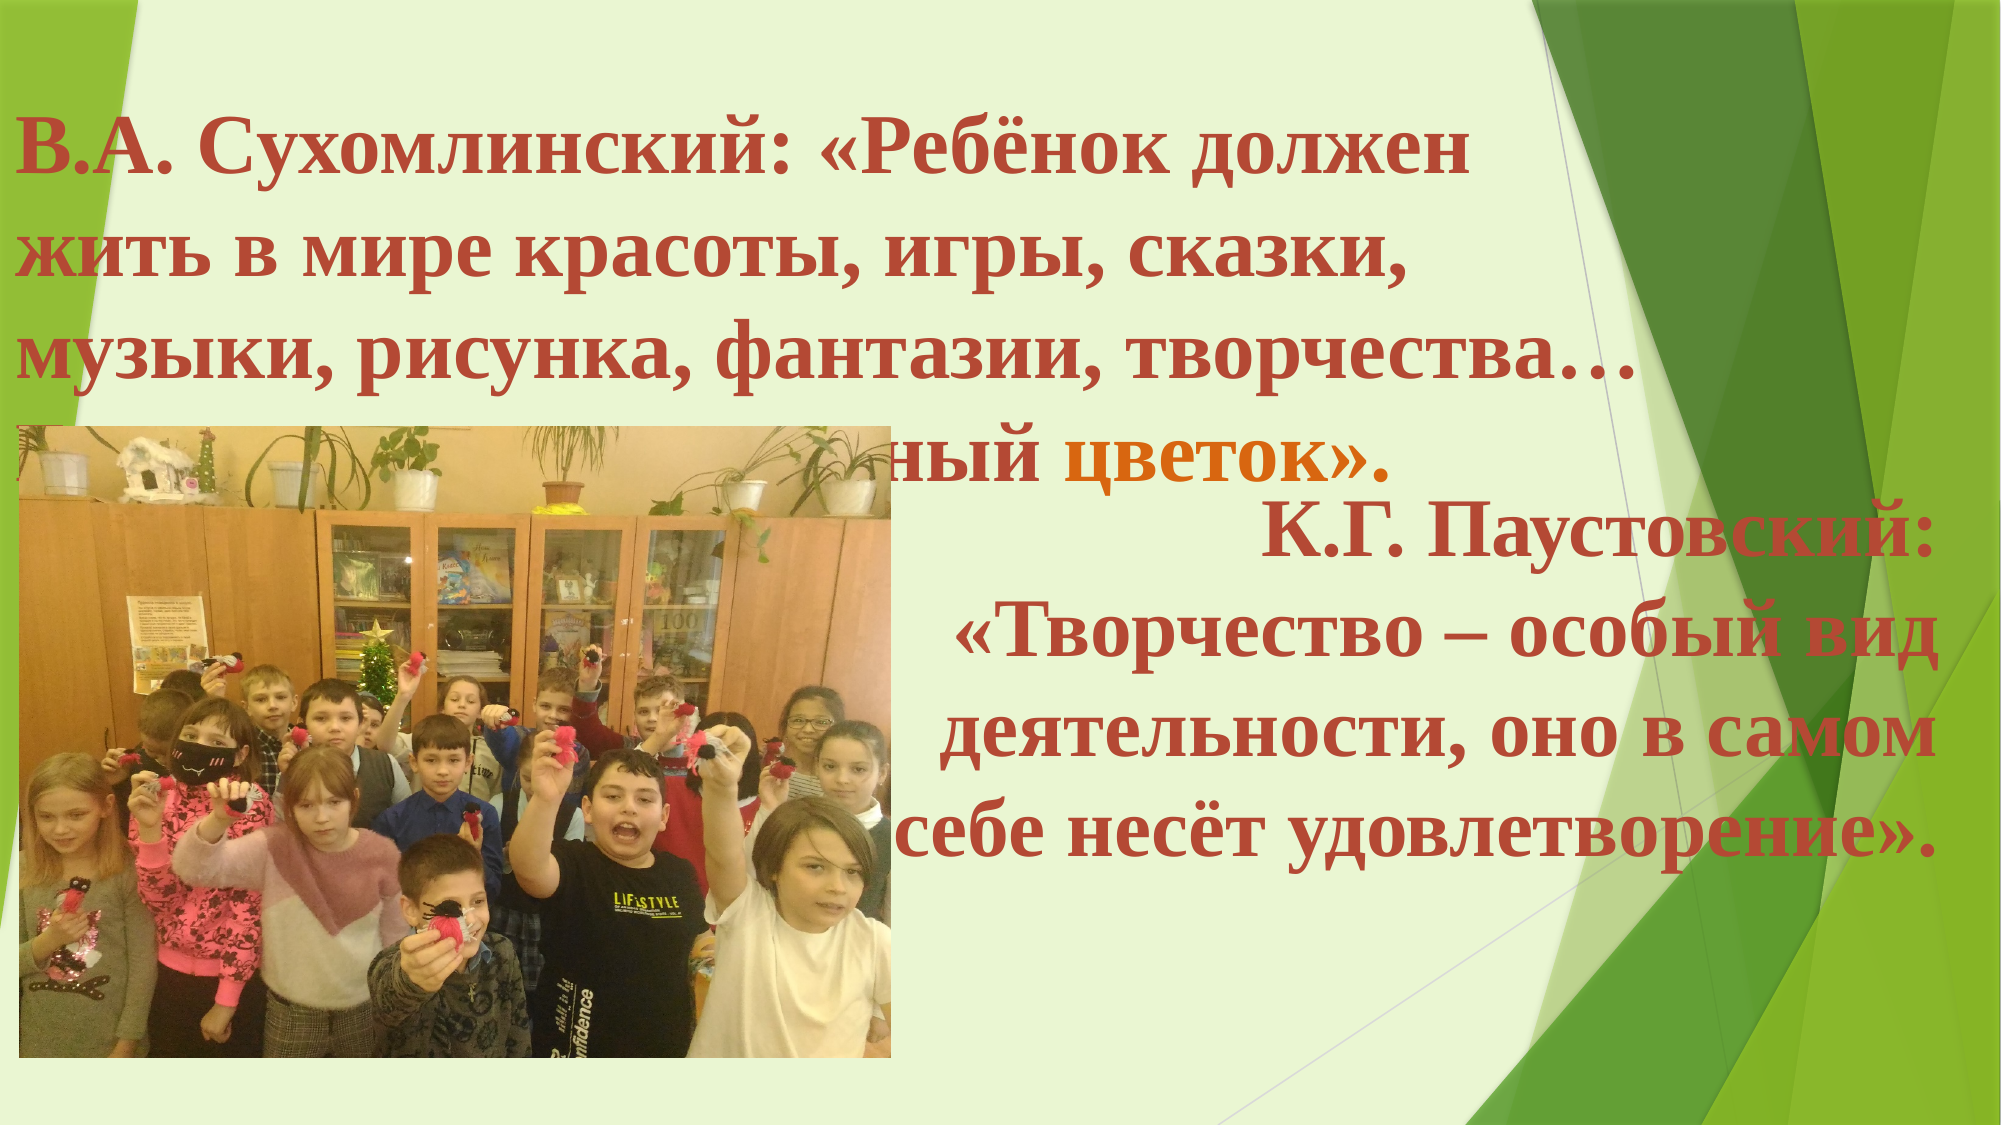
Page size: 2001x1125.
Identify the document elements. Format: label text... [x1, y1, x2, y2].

picture [18, 425, 891, 1058]
subtitle К.Г. Паустовский: «Творчество – особый вид деятельности, оно в самом себе несёт удовлетворение». [898, 465, 1955, 938]
title В.А. Сухомлинский: «Ребёнок должен жить в мире красоты, игры, сказки, музыки, рисунка, фантазии, творчества… Без этого – он засушенный цветок». [0, 43, 1674, 548]
